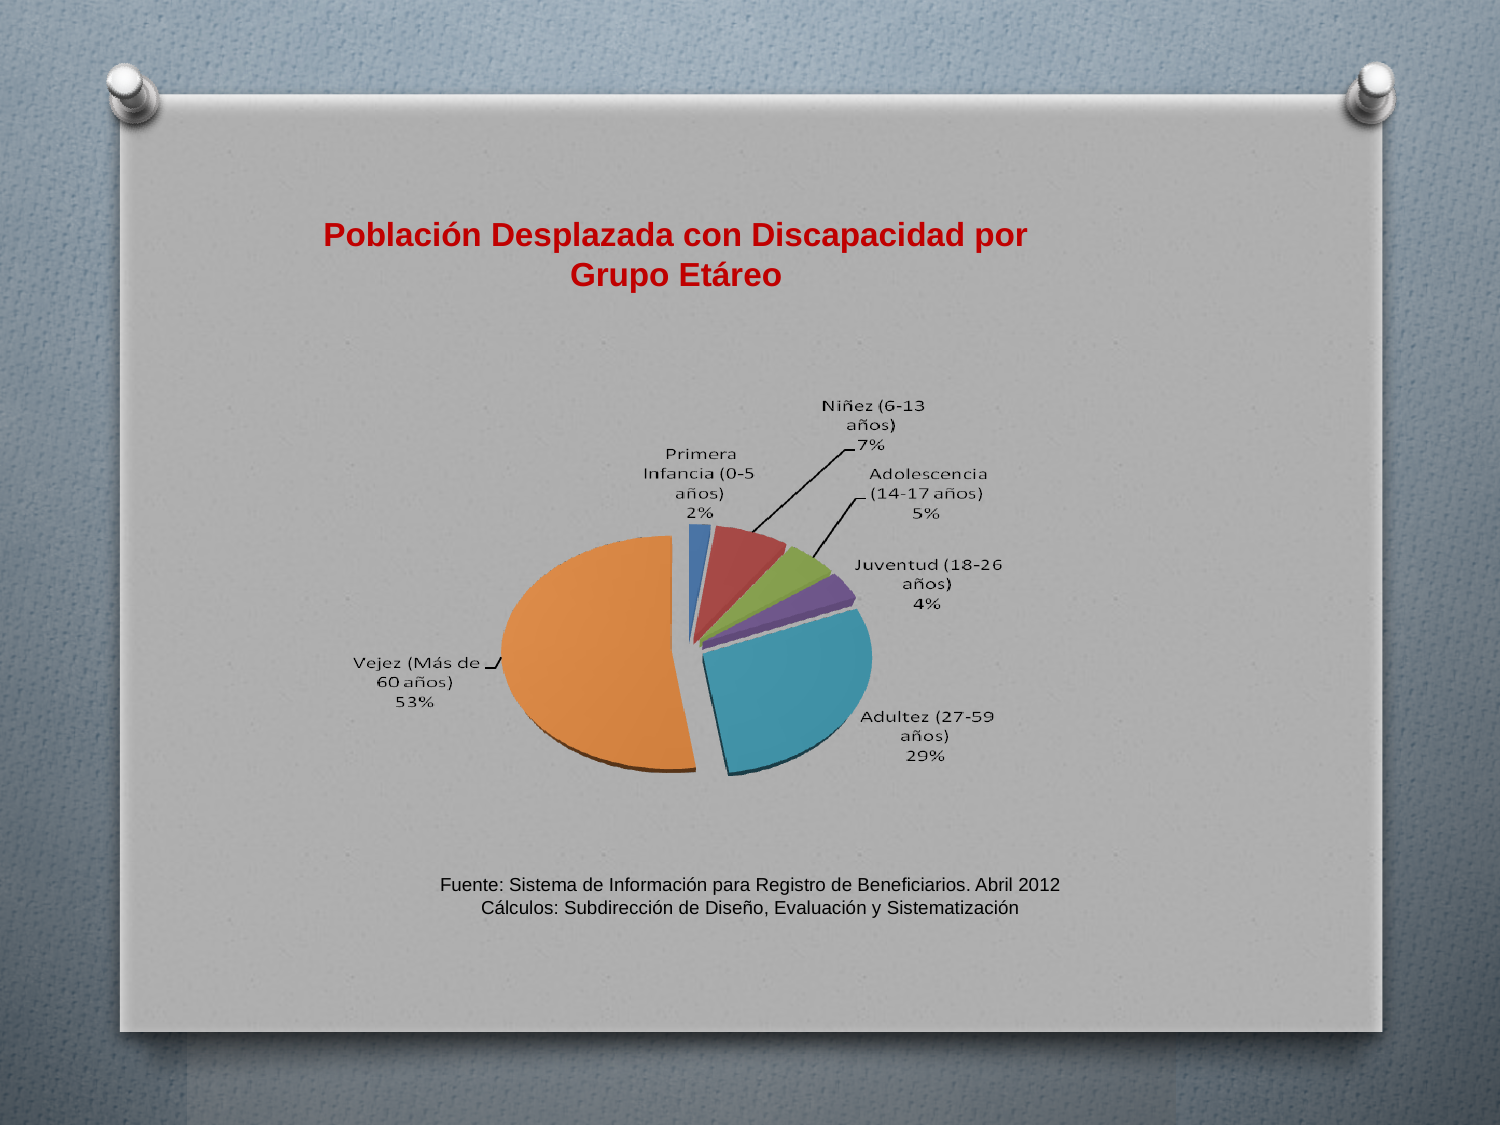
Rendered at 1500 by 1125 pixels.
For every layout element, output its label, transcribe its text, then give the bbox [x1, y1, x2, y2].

picture [1317, 35, 1439, 156]
picture [75, 29, 198, 153]
picture [288, 337, 1129, 859]
text_box Población Desplazada con Discapacidad por Grupo Etáreo [289, 205, 1063, 337]
text_box Fuente: Sistema de Información para Registro de Beneficiarios. Abril 2012 Cálculos: Subdirección de Diseño, Evaluación y Sistematización [424, 865, 1076, 926]
